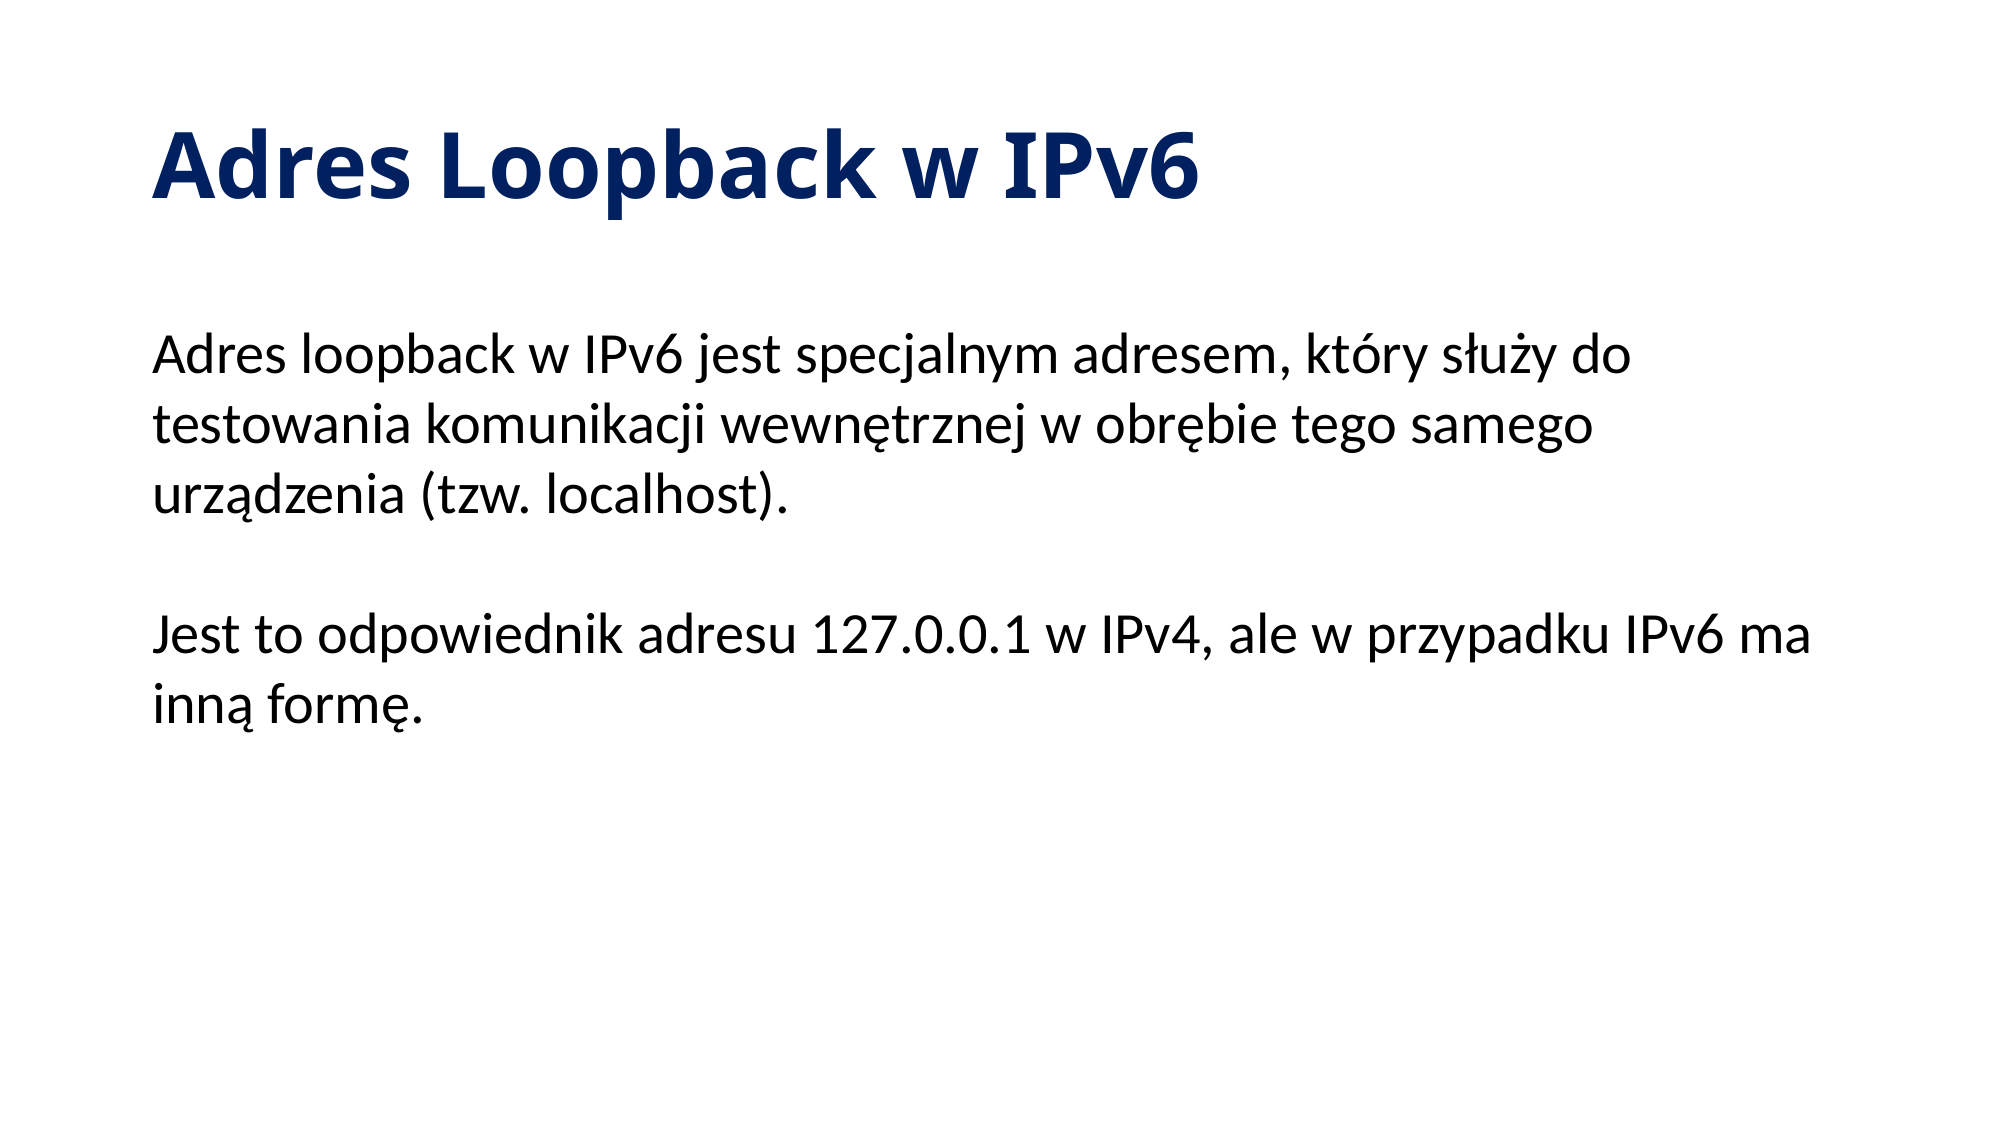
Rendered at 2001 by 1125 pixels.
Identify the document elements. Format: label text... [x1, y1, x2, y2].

text_box Adres loopback w IPv6 jest specjalnym adresem, który służy do testowania komunikacji wewnętrznej w obrębie tego samego urządzenia (tzw. localhost). Jest to odpowiednik adresu 127.0.0.1 w IPv4, ale w przypadku IPv6 ma inną formę. [137, 307, 1863, 743]
title Adres Loopback w IPv6 [137, 59, 1863, 278]
